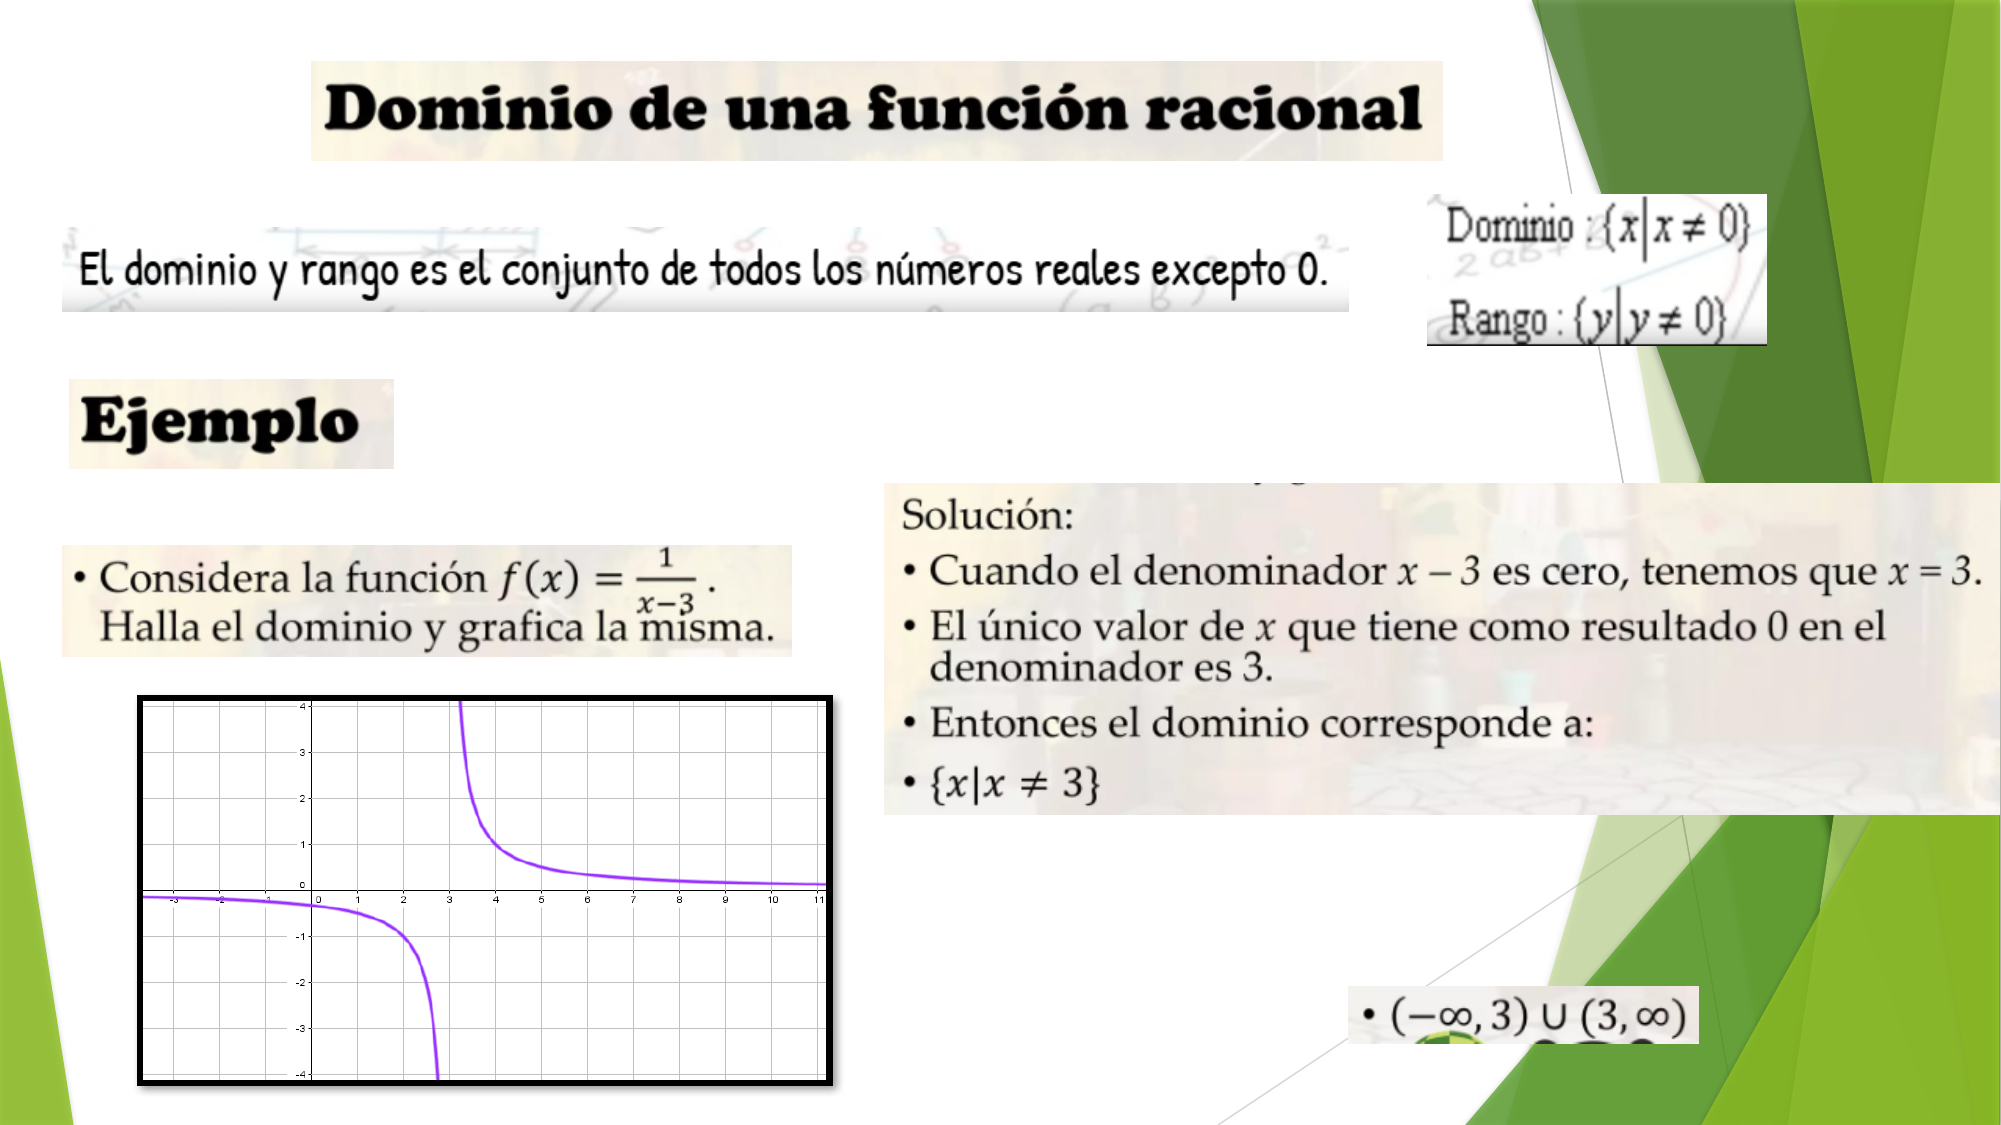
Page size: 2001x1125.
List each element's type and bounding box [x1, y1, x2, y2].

picture [69, 378, 394, 469]
picture [1426, 193, 1767, 347]
picture [142, 700, 827, 1081]
picture [884, 483, 2000, 816]
picture [310, 60, 1444, 162]
picture [61, 545, 793, 658]
picture [1347, 986, 1699, 1044]
picture [61, 227, 1349, 313]
